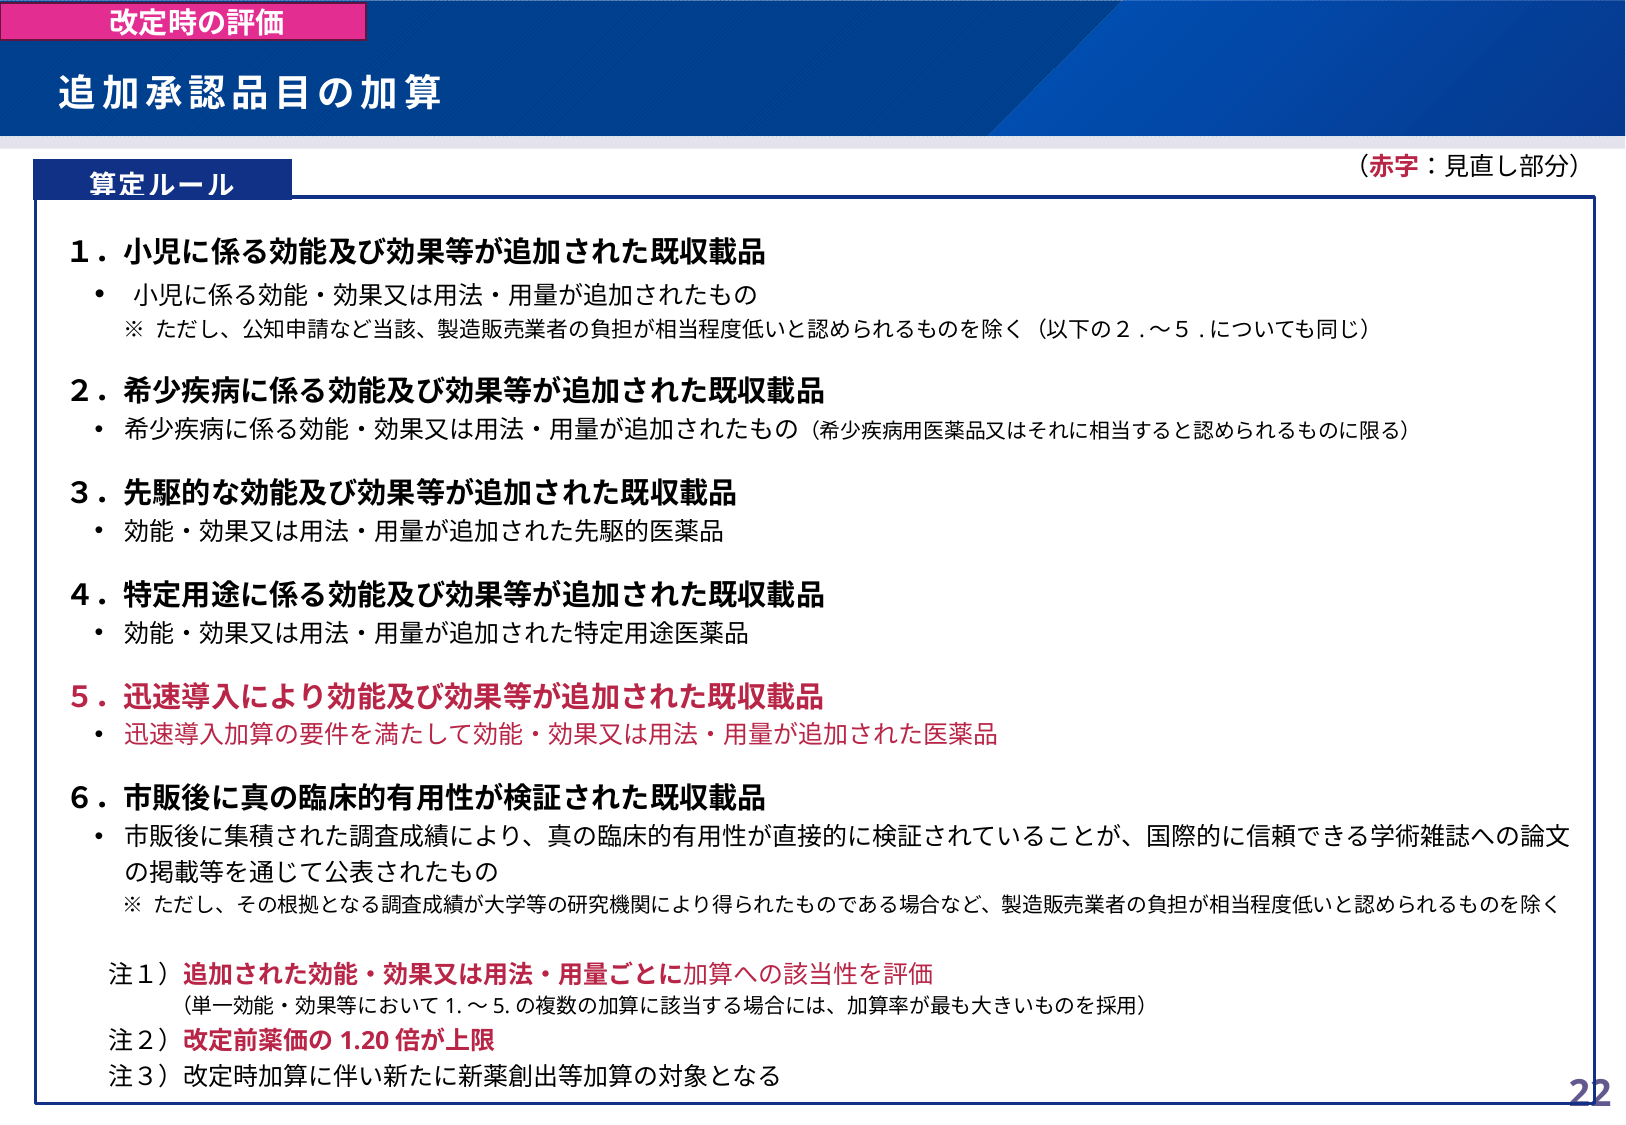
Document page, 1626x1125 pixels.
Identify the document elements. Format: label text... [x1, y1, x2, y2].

text_box 22 [1522, 1065, 1624, 1125]
title 追加承認品目の加算 [0, 0, 1625, 136]
text_box 算定ルール [29, 155, 296, 204]
text_box 改定時の評価 [0, 3, 367, 41]
text_box （赤字：見直し部分） [1288, 150, 1595, 189]
text_box １．小児に係る効能及び効果等が追加された既収載品 小児に係る効能・効果又は用法・用量が追加されたもの ※ ただし、公知申請など当該、製造販売業者の負担が相当程度低いと認められるものを除く（以下の２.～５.についても同じ） ２．希少疾病に係る効能及び効果等が追加された既収載品 希少疾病に係る効能・効果又は用法・用量が追加されたもの（希少疾病用医薬品又はそれに相当すると認められるものに限る） ３．先駆的な効能及び効果等が追加された既収載品 効能・効果又は用法・用量が追加された先駆的医薬品 ４．特定用途に係る効能及び効果等が追加された既収載品 効能・効果又は用法・用量が追加された特定用途医薬品 ５．迅速導入により効能及び効果等が追加された既収載品 迅速導入加算の要件を満たして効能・効果又は用法・用量が追加された医薬品 ６．市販後に真の臨床的有用性が検証された既収載品 市販後に集積された調査成績により、真の臨床的有用性が直接的に検証されていることが、国際的に信頼できる学術雑誌への論文の掲載等を通じて公表されたもの ※ ただし、その根拠となる調査成績が大学等の研究機関により得られたものである場合など、製造販売業者の負担が相当程度低いと認められるものを除く 注１）追加された効能・効果又は用法・用量ごとに加算への該当性を評価 （単一効能・効果等において1.～5.の複数の加算に該当する場合には、加算率が最も大きいものを採用） 注２）改定前薬価の1.20倍が上限 注３）改定時加算に伴い新たに新薬創出等加算の対象となる [34, 196, 1595, 1104]
